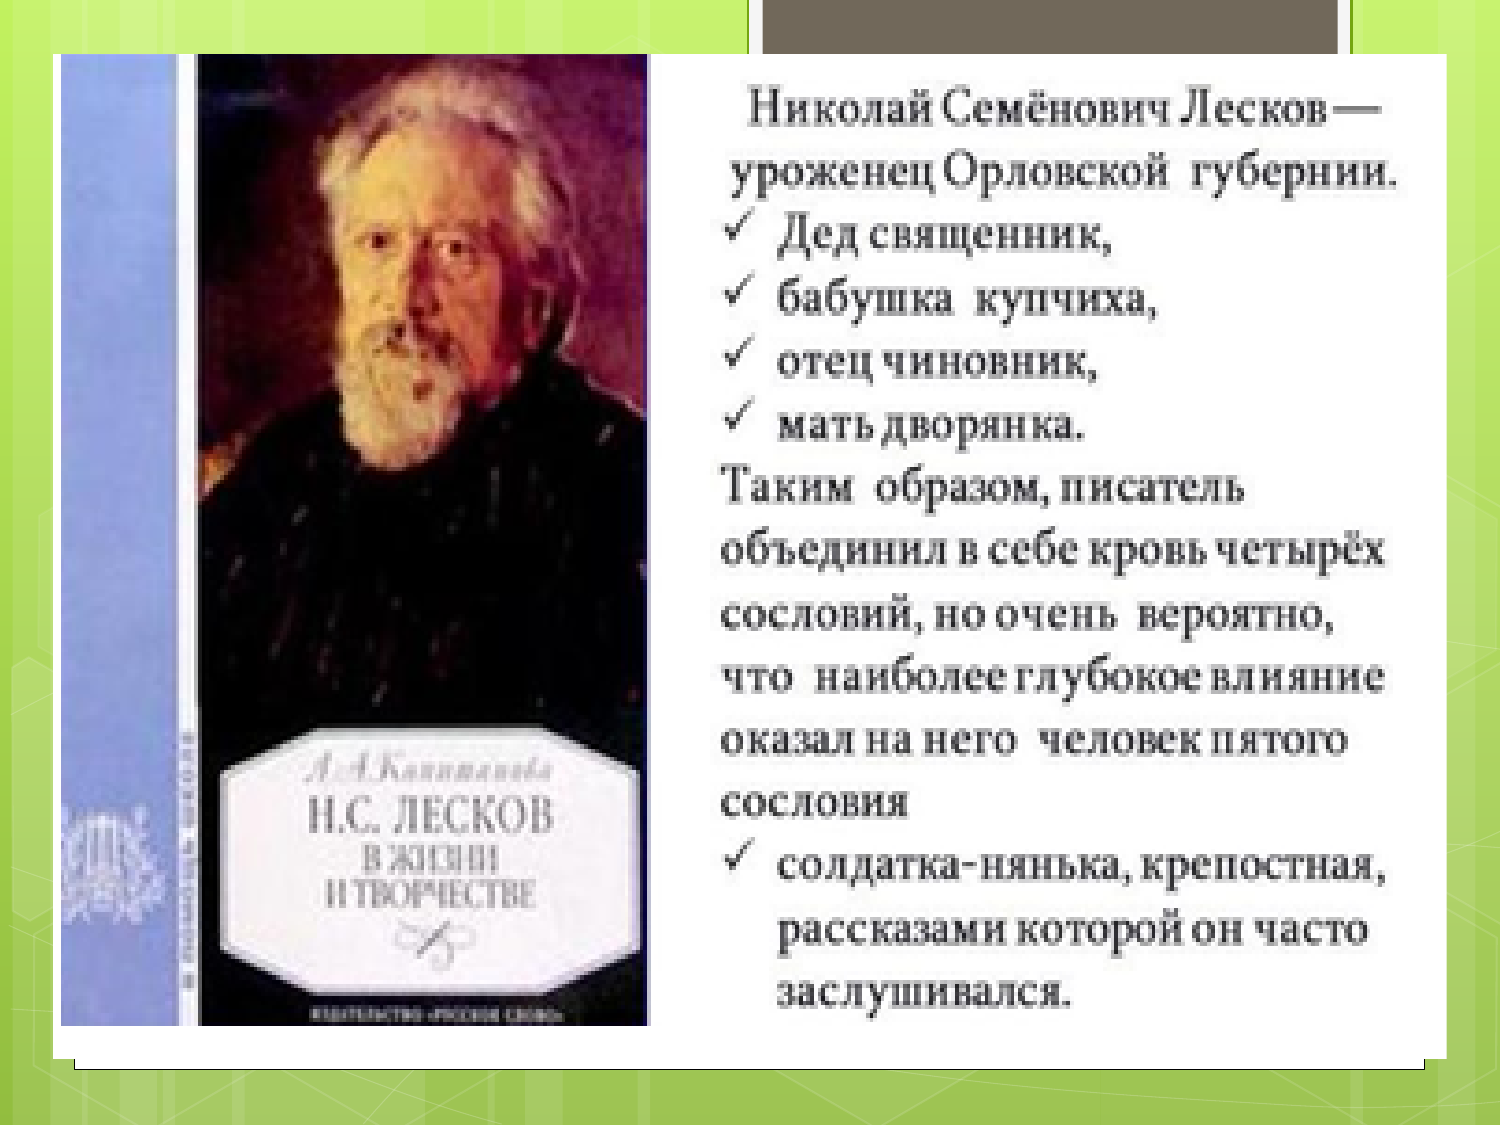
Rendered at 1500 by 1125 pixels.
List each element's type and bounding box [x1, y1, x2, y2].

picture [52, 54, 1447, 1059]
